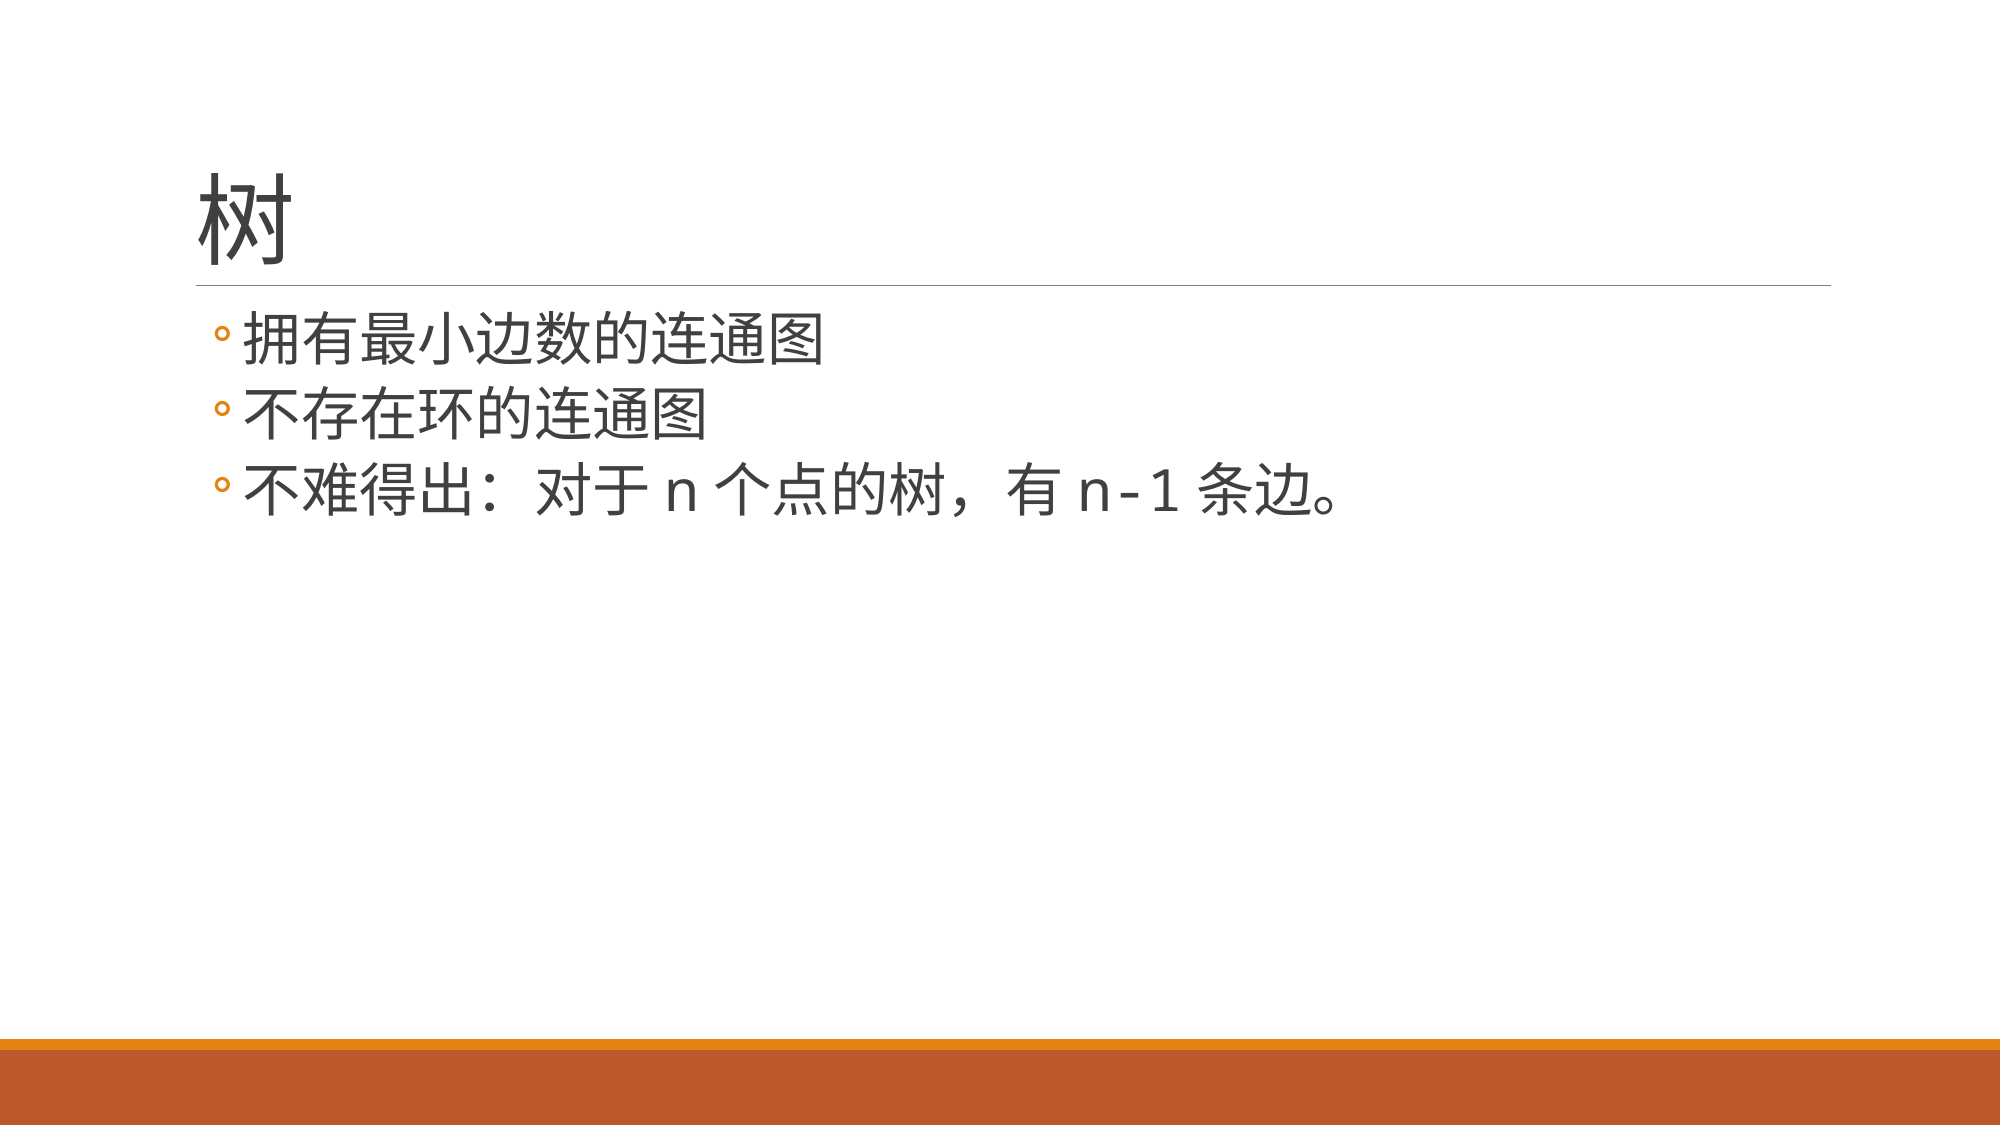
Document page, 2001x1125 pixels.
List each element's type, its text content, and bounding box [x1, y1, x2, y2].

title 树 [180, 47, 1830, 285]
list 拥有最小边数的连通图 不存在环的连通图 不难得出：对于n个点的树，有n-1条边。 [180, 302, 1830, 963]
